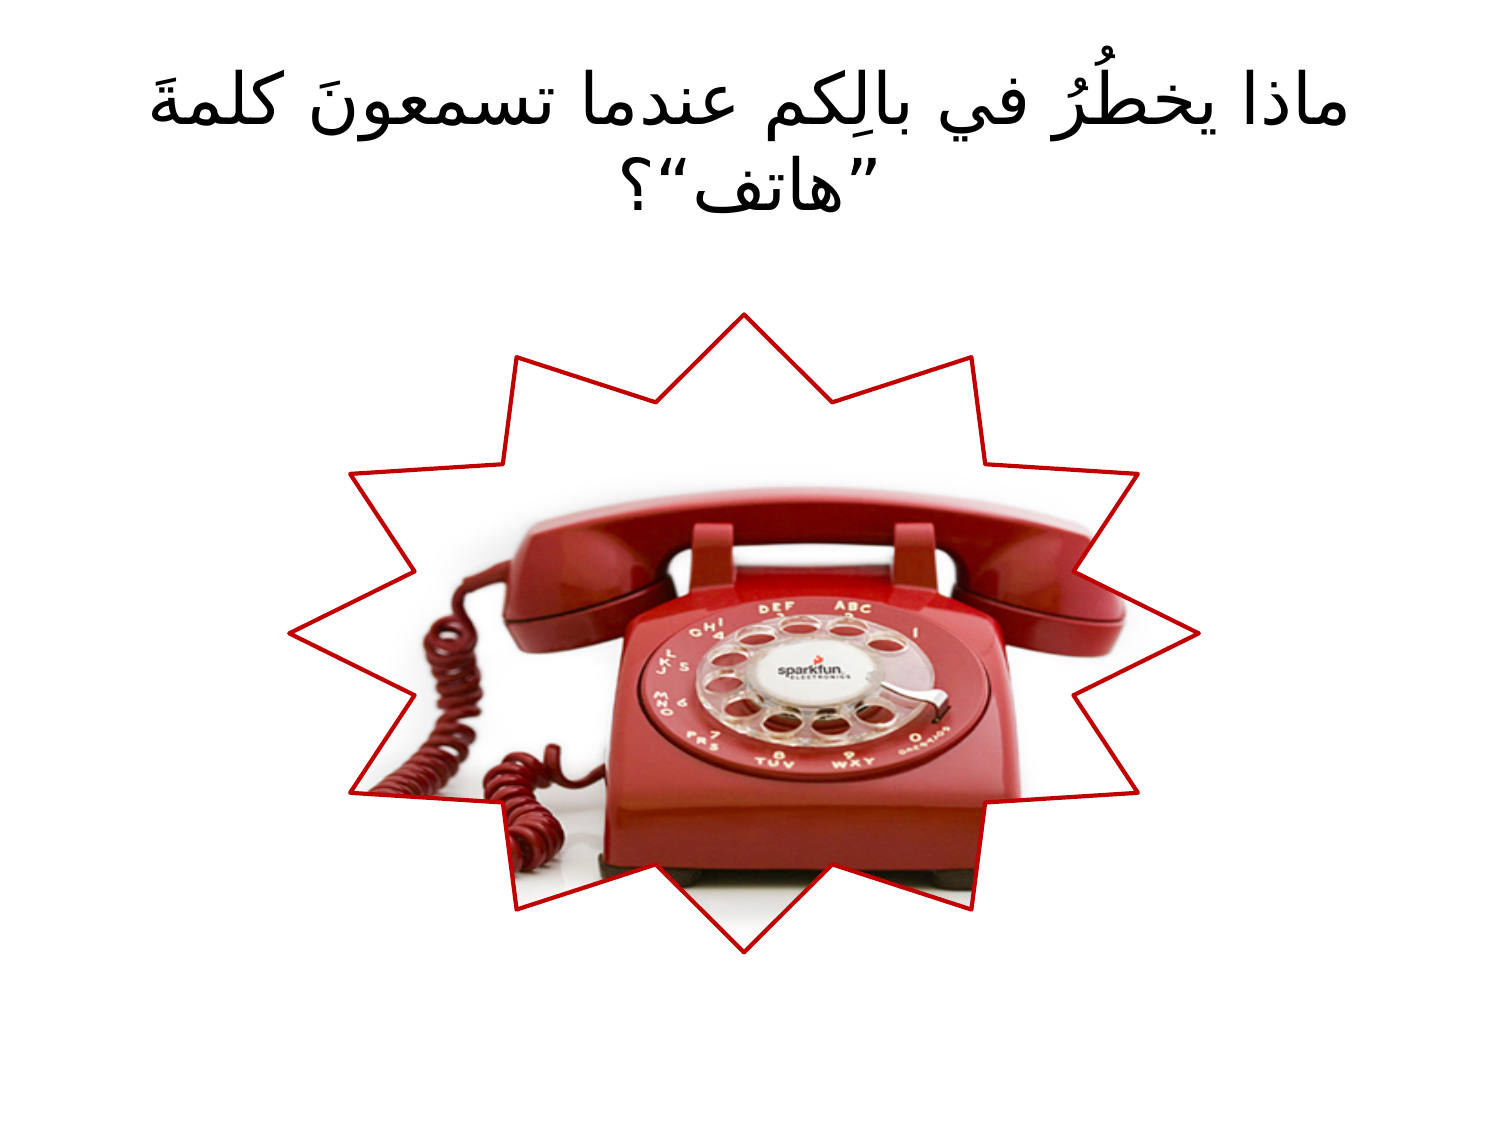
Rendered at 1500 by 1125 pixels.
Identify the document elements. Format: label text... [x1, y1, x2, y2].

title ماذا يخطُرُ في بالِكم عندما تسمعونَ كلمةَ ”هاتف“؟ [75, 45, 1425, 233]
text_box [287, 312, 1201, 955]
